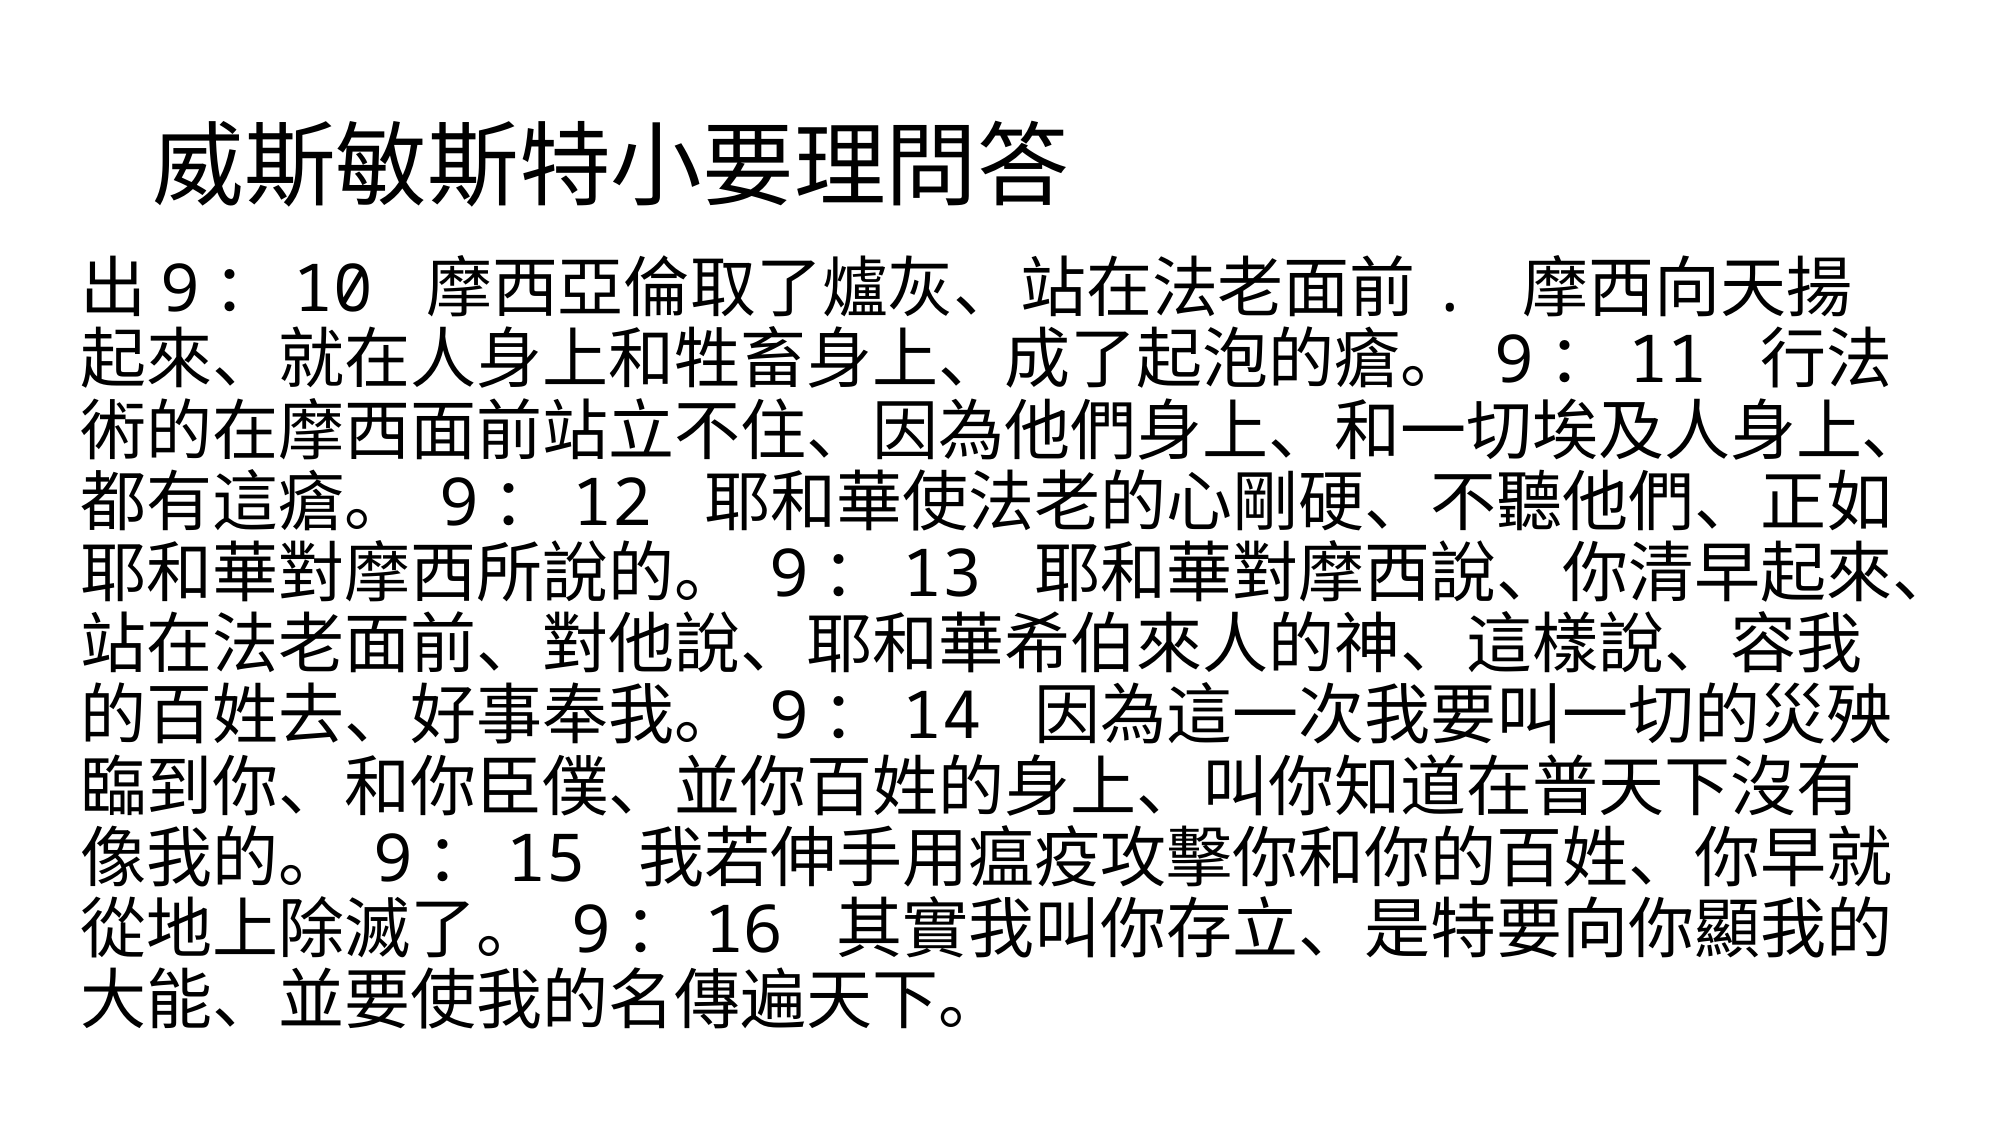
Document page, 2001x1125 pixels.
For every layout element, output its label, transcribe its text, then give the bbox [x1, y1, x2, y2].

list 出9：10 摩西亞倫取了爐灰、站在法老面前. 摩西向天揚起來、就在人身上和牲畜身上、成了起泡的瘡。 9：11 行法術的在摩西面前站立不住、因為他們身上、和一切埃及人身上、都有這瘡。 9：12 耶和華使法老的心剛硬、不聽他們、正如耶和華對摩西所說的。 9：13 耶和華對摩西說、你清早起來、站在法老面前、對他說、耶和華希伯來人的神、這樣說、容我的百姓去、好事奉我。 9：14 因為這一次我要叫一切的災殃臨到你、和你臣僕、並你百姓的身上、叫你知道在普天下沒有像我的。 9：15 我若伸手用瘟疫攻擊你和你的百姓、你早就從地上除滅了。 9：16 其實我叫你存立、是特要向你顯我的大能、並要使我的名傳遍天下。 [65, 247, 1934, 1046]
title 威斯敏斯特小要理問答 [137, 59, 1863, 247]
